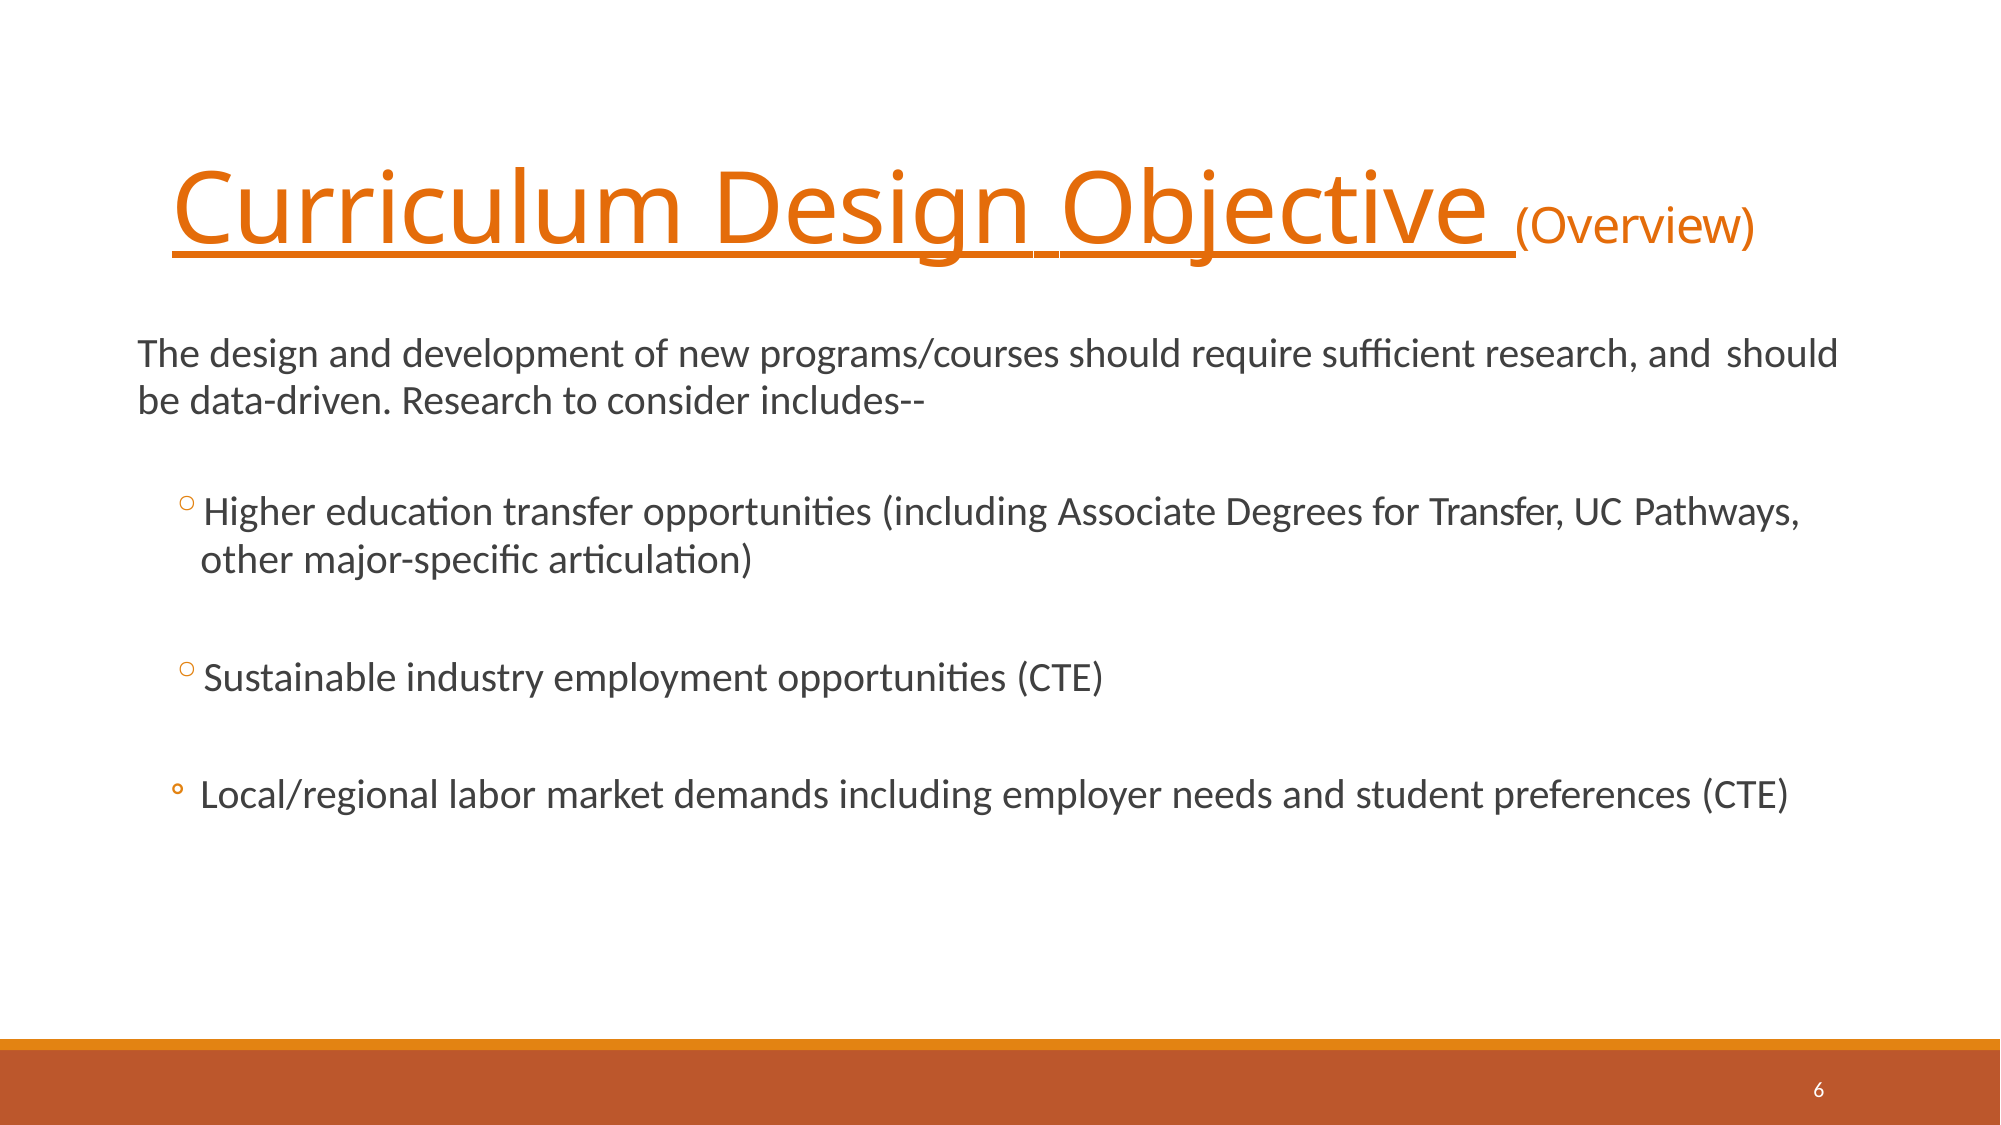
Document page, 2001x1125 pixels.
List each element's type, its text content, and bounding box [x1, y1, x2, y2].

slide_number 6 [1797, 1078, 1829, 1125]
text_box The design and development of new programs/courses should require sufficient research, and should be data-driven. Research to consider includes-- Higher education transfer opportunities (including Associate Degrees for Transfer, UC Pathways, other major-specific articulation) Sustainable industry employment opportunities (CTE) Local/regional labor market demands including employer needs and student preferences (CTE) [135, 326, 1853, 818]
title Curriculum Design Objective (Overview) [93, 149, 1894, 340]
